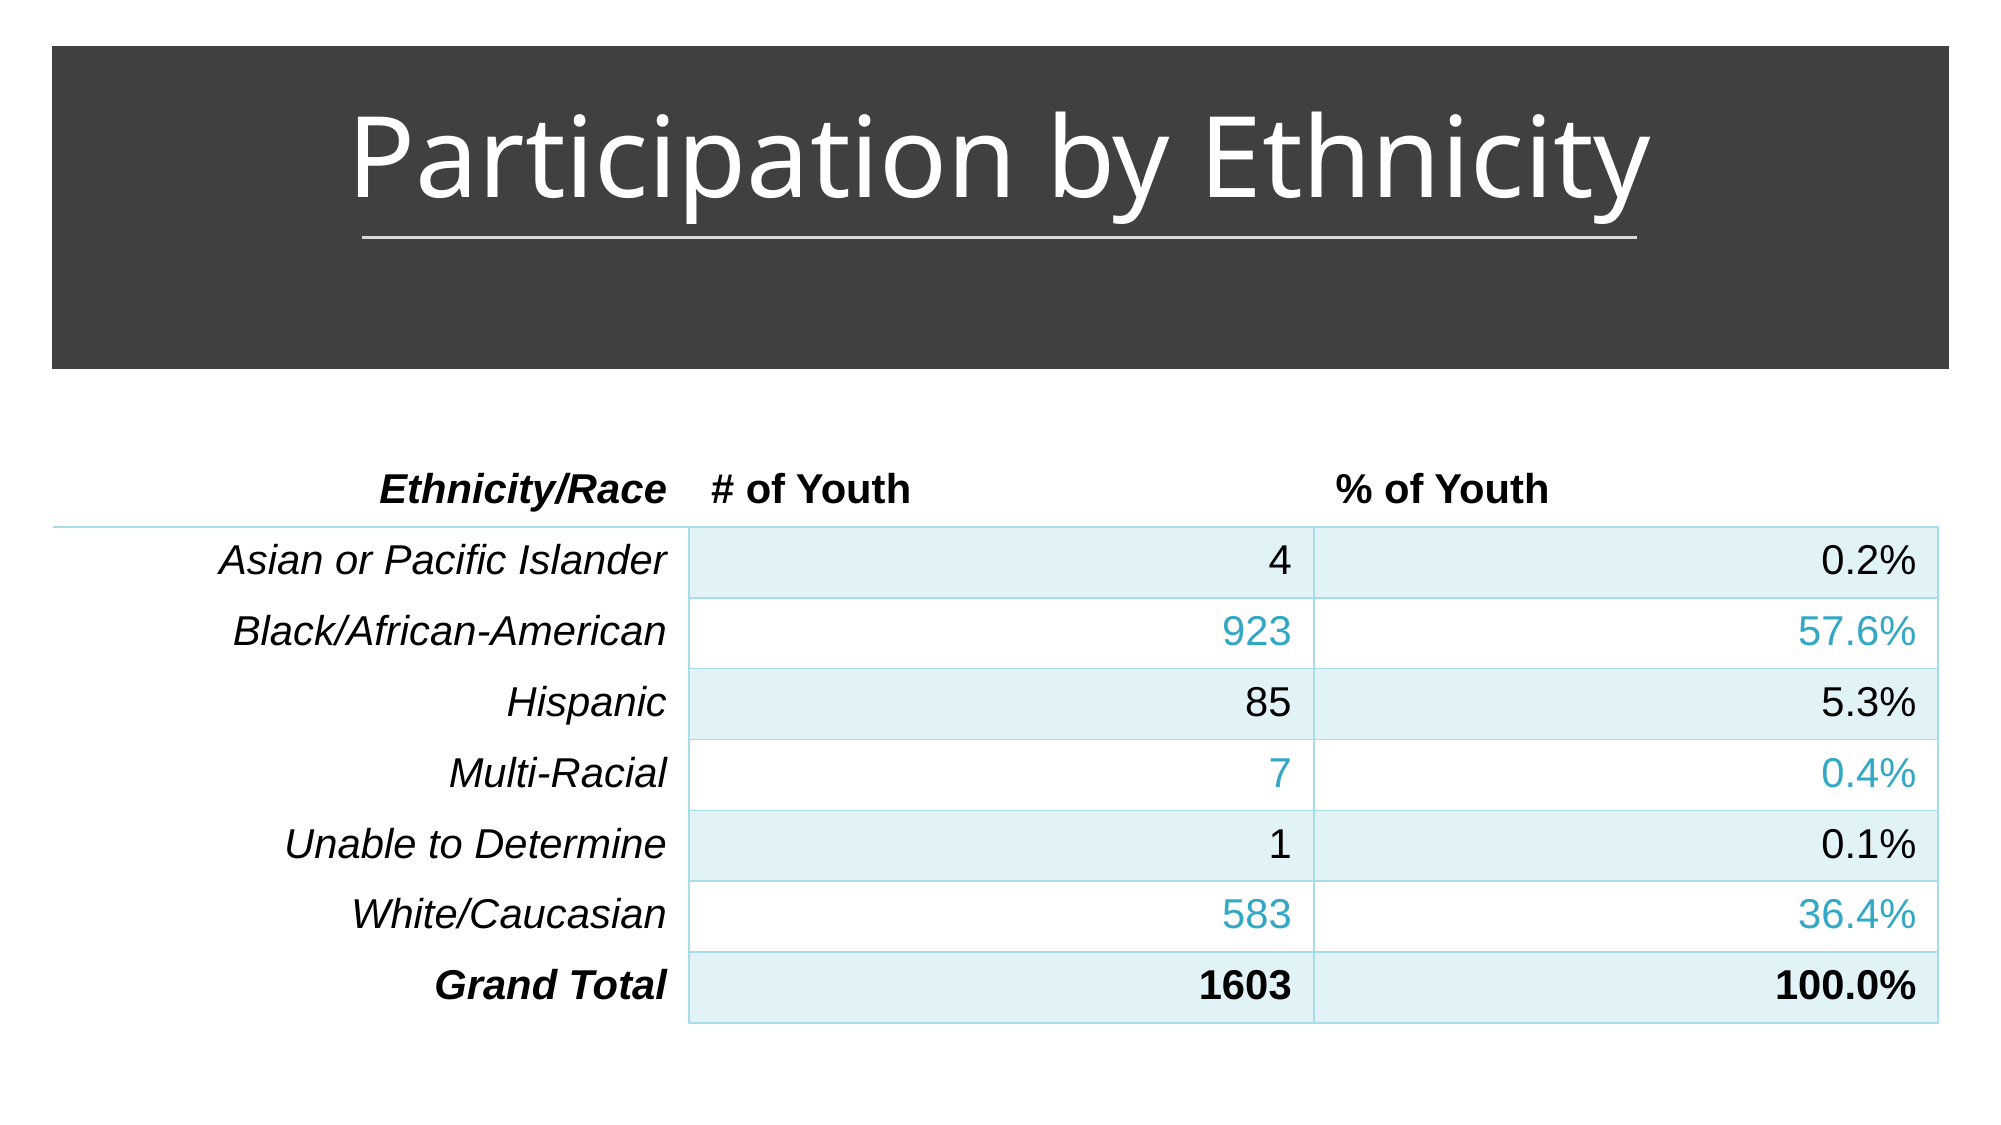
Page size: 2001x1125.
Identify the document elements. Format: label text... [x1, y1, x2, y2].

table_header % of Youth [1314, 456, 1938, 526]
table_cell 1603 [690, 953, 1313, 1022]
table_cell 583 [690, 882, 1313, 951]
table_cell Grand Total [53, 952, 688, 1023]
table_cell 5.3% [1315, 669, 1937, 739]
table_cell 1 [690, 811, 1313, 880]
table_cell 0.2% [1315, 528, 1937, 597]
table_cell 85 [690, 669, 1313, 739]
table_cell 57.6% [1315, 599, 1937, 668]
table_cell Asian or Pacific Islander [53, 528, 688, 598]
table_cell 0.4% [1315, 740, 1937, 810]
table_cell 0.1% [1315, 811, 1937, 880]
text_box [61, 55, 1939, 360]
table_cell Multi-Racial [53, 739, 688, 810]
table_cell White/Caucasian [53, 881, 688, 952]
table_cell Hispanic [53, 669, 688, 739]
table_cell 36.4% [1315, 882, 1937, 951]
table_cell 4 [690, 528, 1313, 597]
table_header Ethnicity/Race [53, 456, 689, 526]
table_cell 7 [690, 740, 1313, 810]
title Participation by Ethnicity [86, 76, 1914, 230]
table_cell 923 [690, 599, 1313, 668]
table_cell 100.0% [1315, 953, 1937, 1022]
table_header # of Youth [689, 456, 1314, 526]
table_cell Black/African-American [53, 598, 688, 669]
table_cell Unable to Determine [53, 810, 688, 881]
